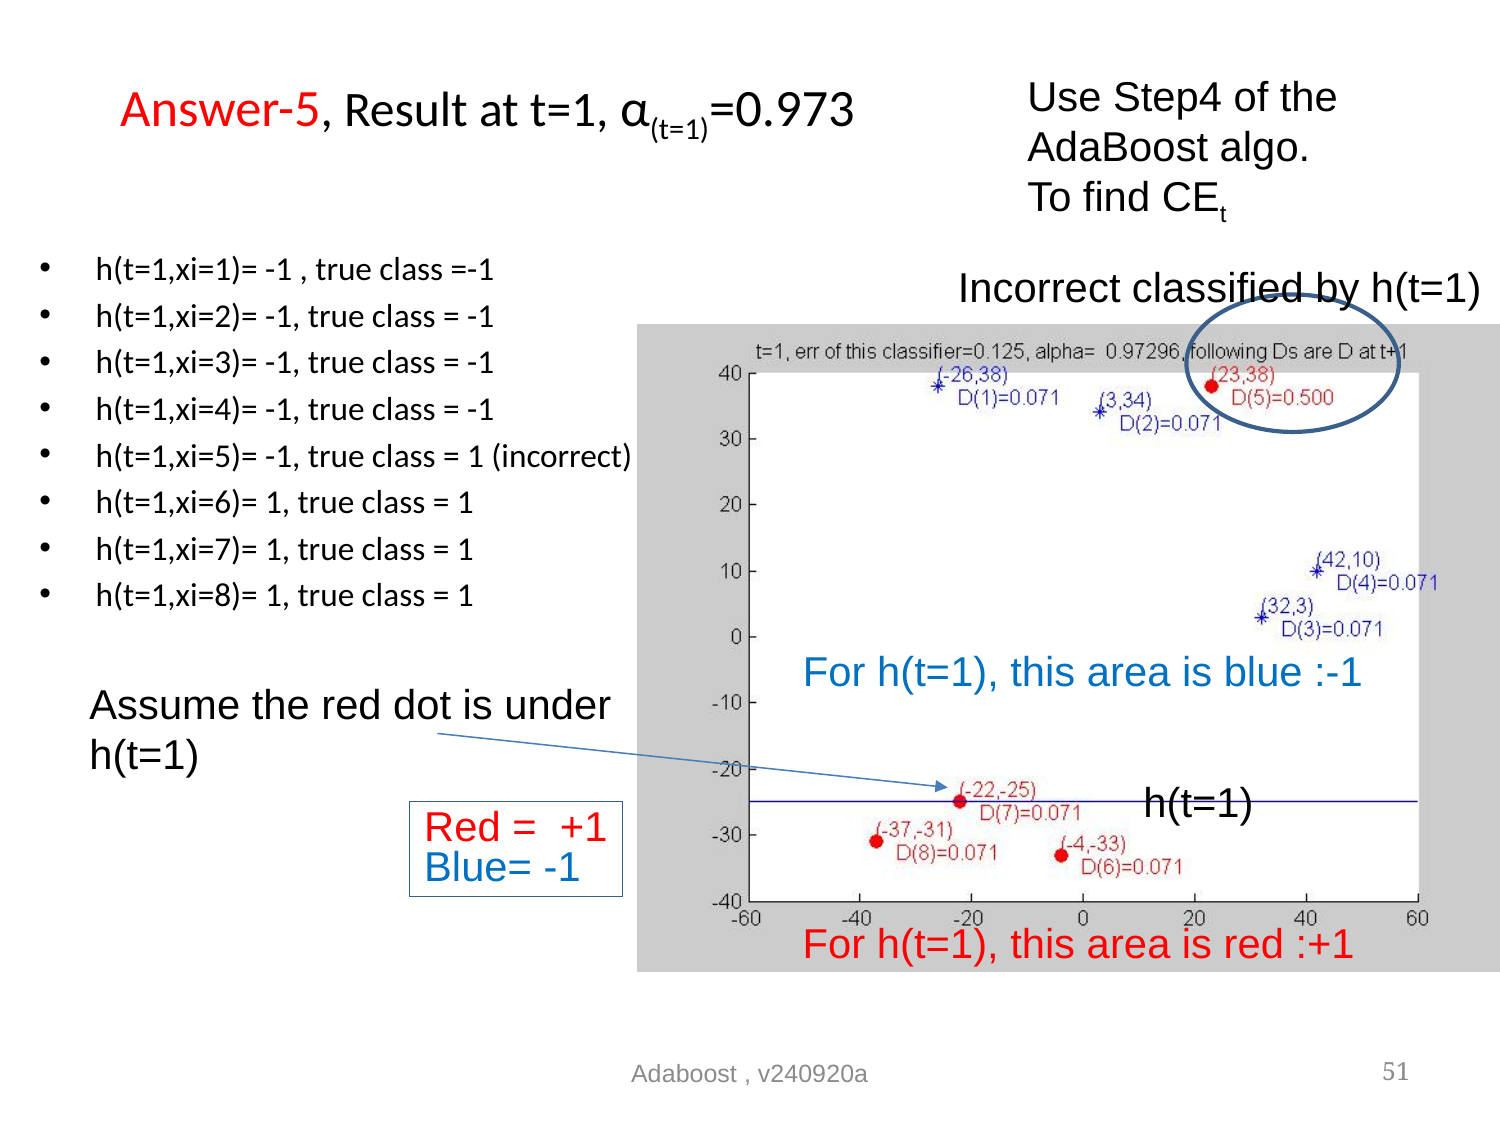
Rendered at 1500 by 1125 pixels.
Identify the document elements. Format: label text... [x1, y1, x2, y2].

footer Adaboost , v240920a [512, 1042, 988, 1103]
text_box Assume the red dot is under h(t=1) [74, 670, 627, 835]
text_box [1203, 319, 1382, 323]
text_box Use Step4 of the AdaBoost algo. To find CEt [1012, 62, 1375, 235]
picture [637, 324, 1500, 973]
text_box Red = +1 Blue= -1 [409, 835, 623, 897]
title Answer-5, Result at t=1, α(t=1)=0.973 [75, 45, 900, 190]
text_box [437, 733, 948, 788]
text_box Incorrect classified by h(t=1) [943, 253, 1497, 319]
slide_number 51 [1074, 1042, 1425, 1103]
list h(t=1,xi=1)= -1 , true class =-1 h(t=1,xi=2)= -1, true class = -1 h(t=1,xi=3)= -1, true class = -1 h(t=1,xi=4)= -1, true class = -1 h(t=1,xi=5)= -1, true class = 1 (incorrect) h(t=1,xi=6)= 1, true class = 1 h(t=1,xi=7)= 1, true class = 1 h(t=1,xi=8)= 1, true class = 1 [24, 190, 1450, 935]
